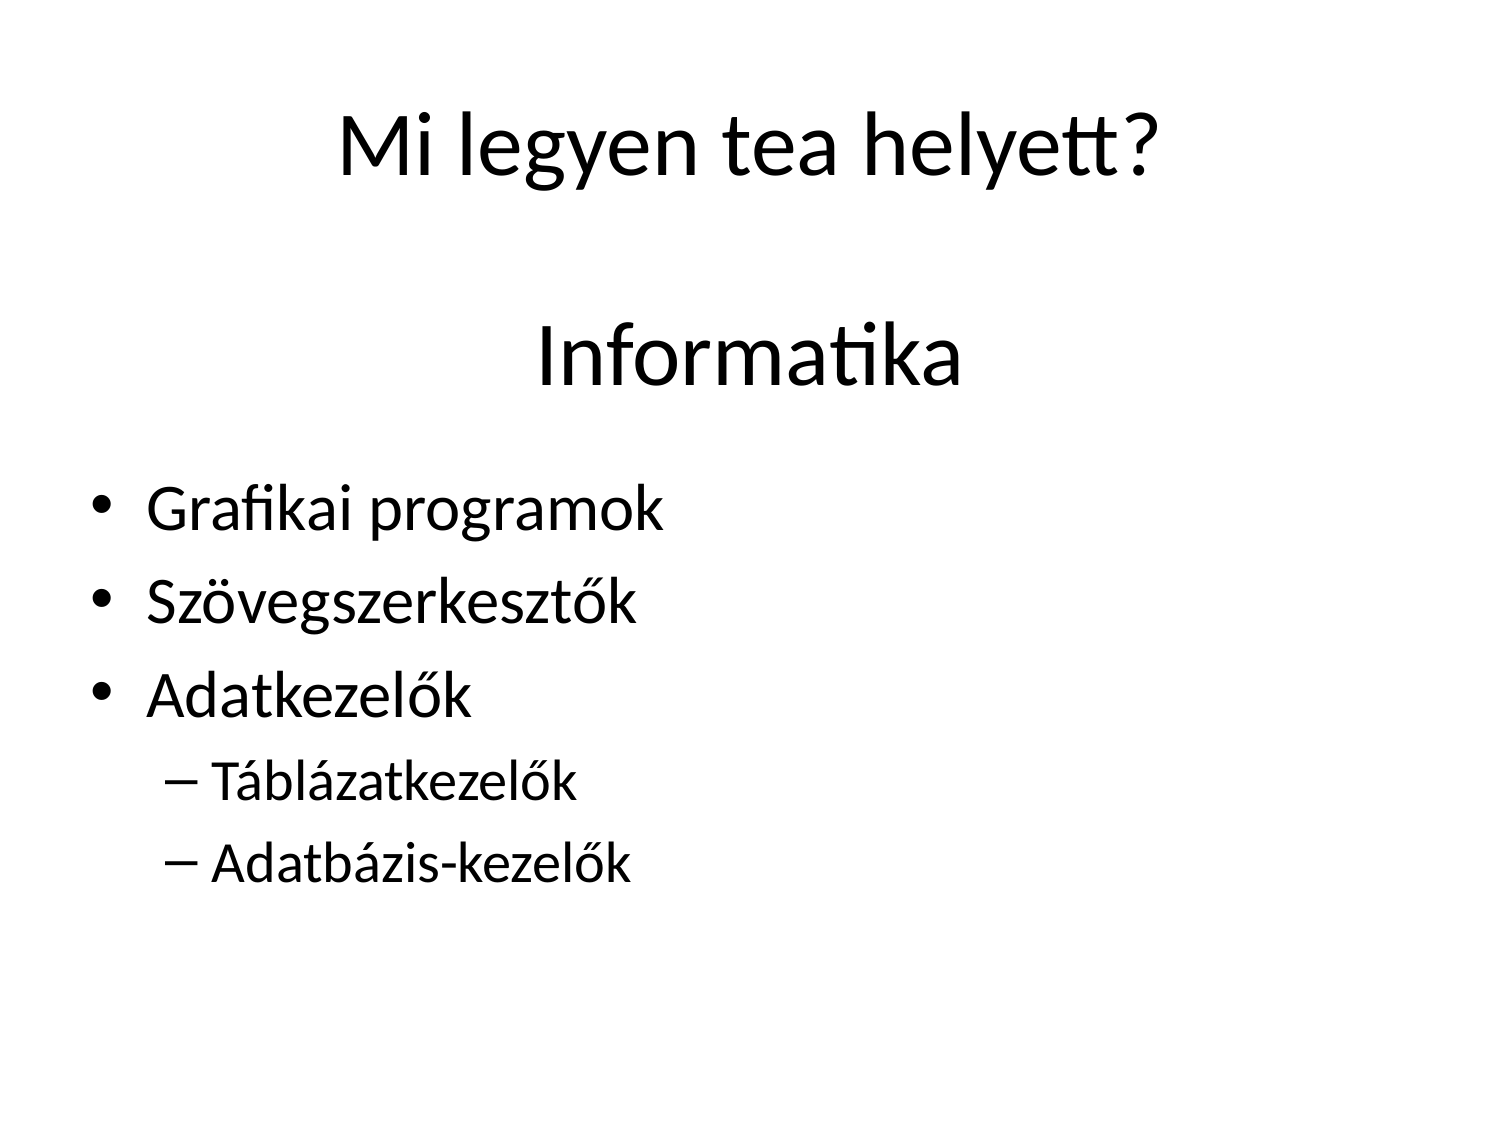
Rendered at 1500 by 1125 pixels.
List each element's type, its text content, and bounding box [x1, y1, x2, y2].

title Mi legyen tea helyett? [75, 45, 1425, 233]
list Grafikai programok Szövegszerkesztők Adatkezelők Táblázatkezelők Adatbázis-kezelők [75, 456, 1425, 1005]
text_box Informatika [74, 255, 1425, 443]
